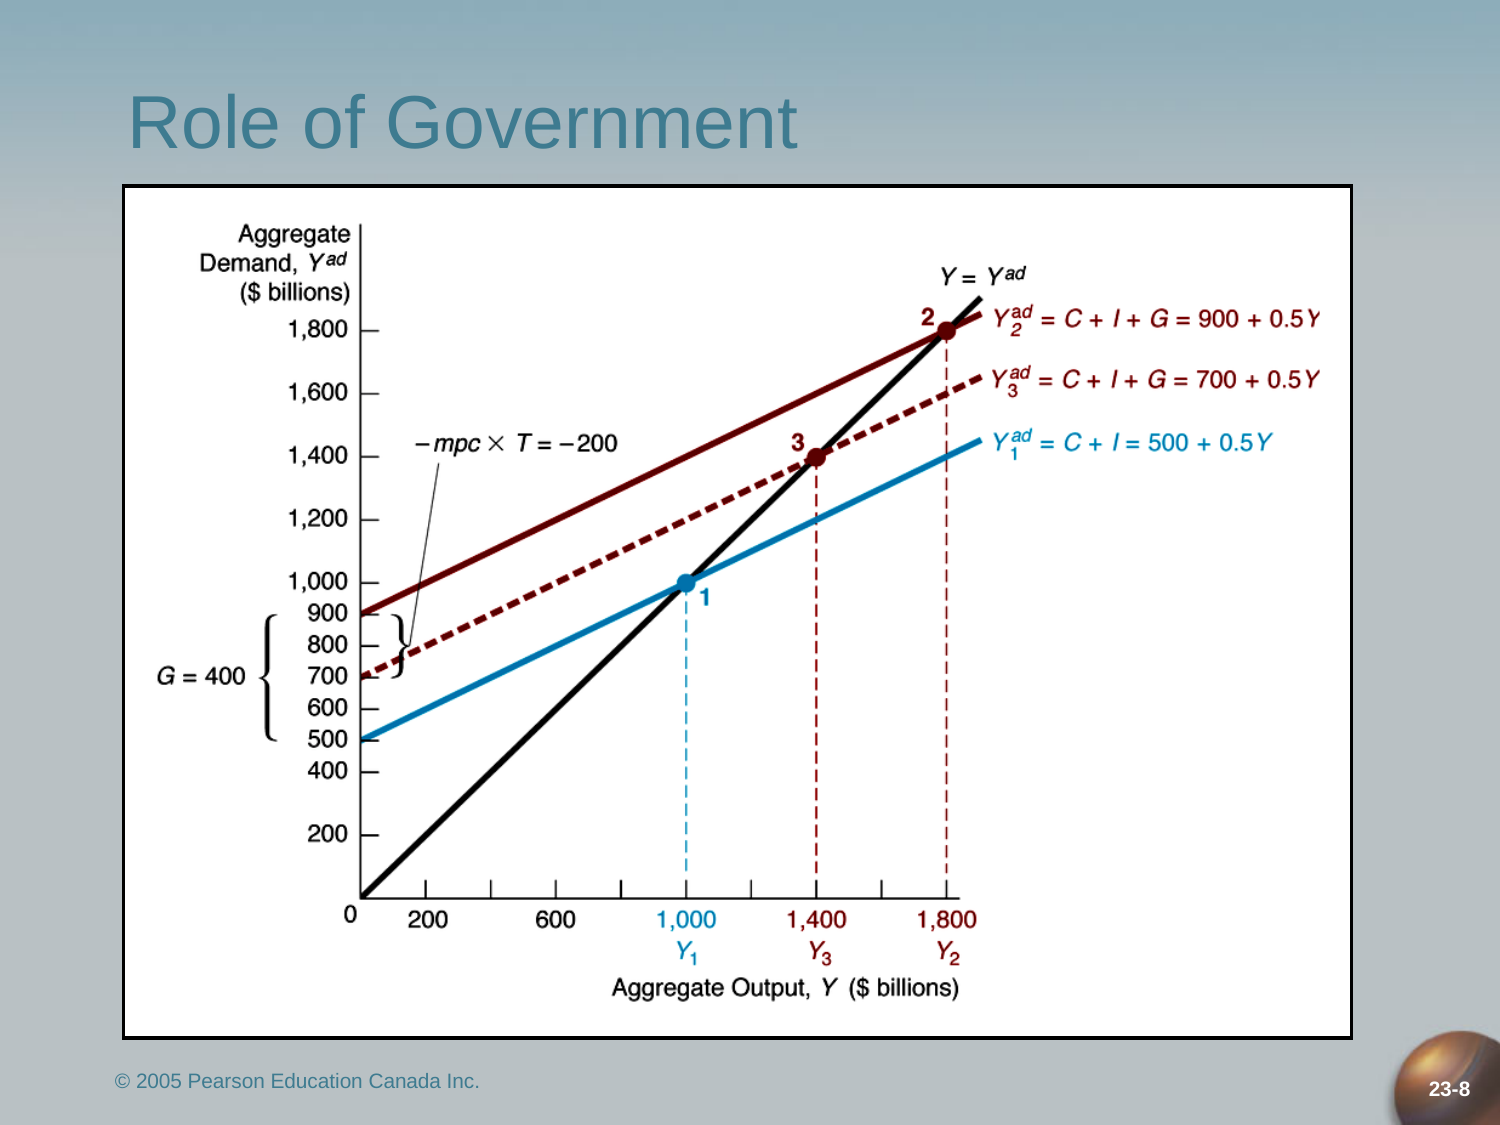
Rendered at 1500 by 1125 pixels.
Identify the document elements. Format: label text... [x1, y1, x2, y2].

title Role of Government [112, 24, 1388, 213]
slide_number 23-8 [1172, 1032, 1486, 1109]
picture [0, 0, 1500, 1125]
footer © 2005 Pearson Education Canada Inc. [99, 1024, 676, 1101]
